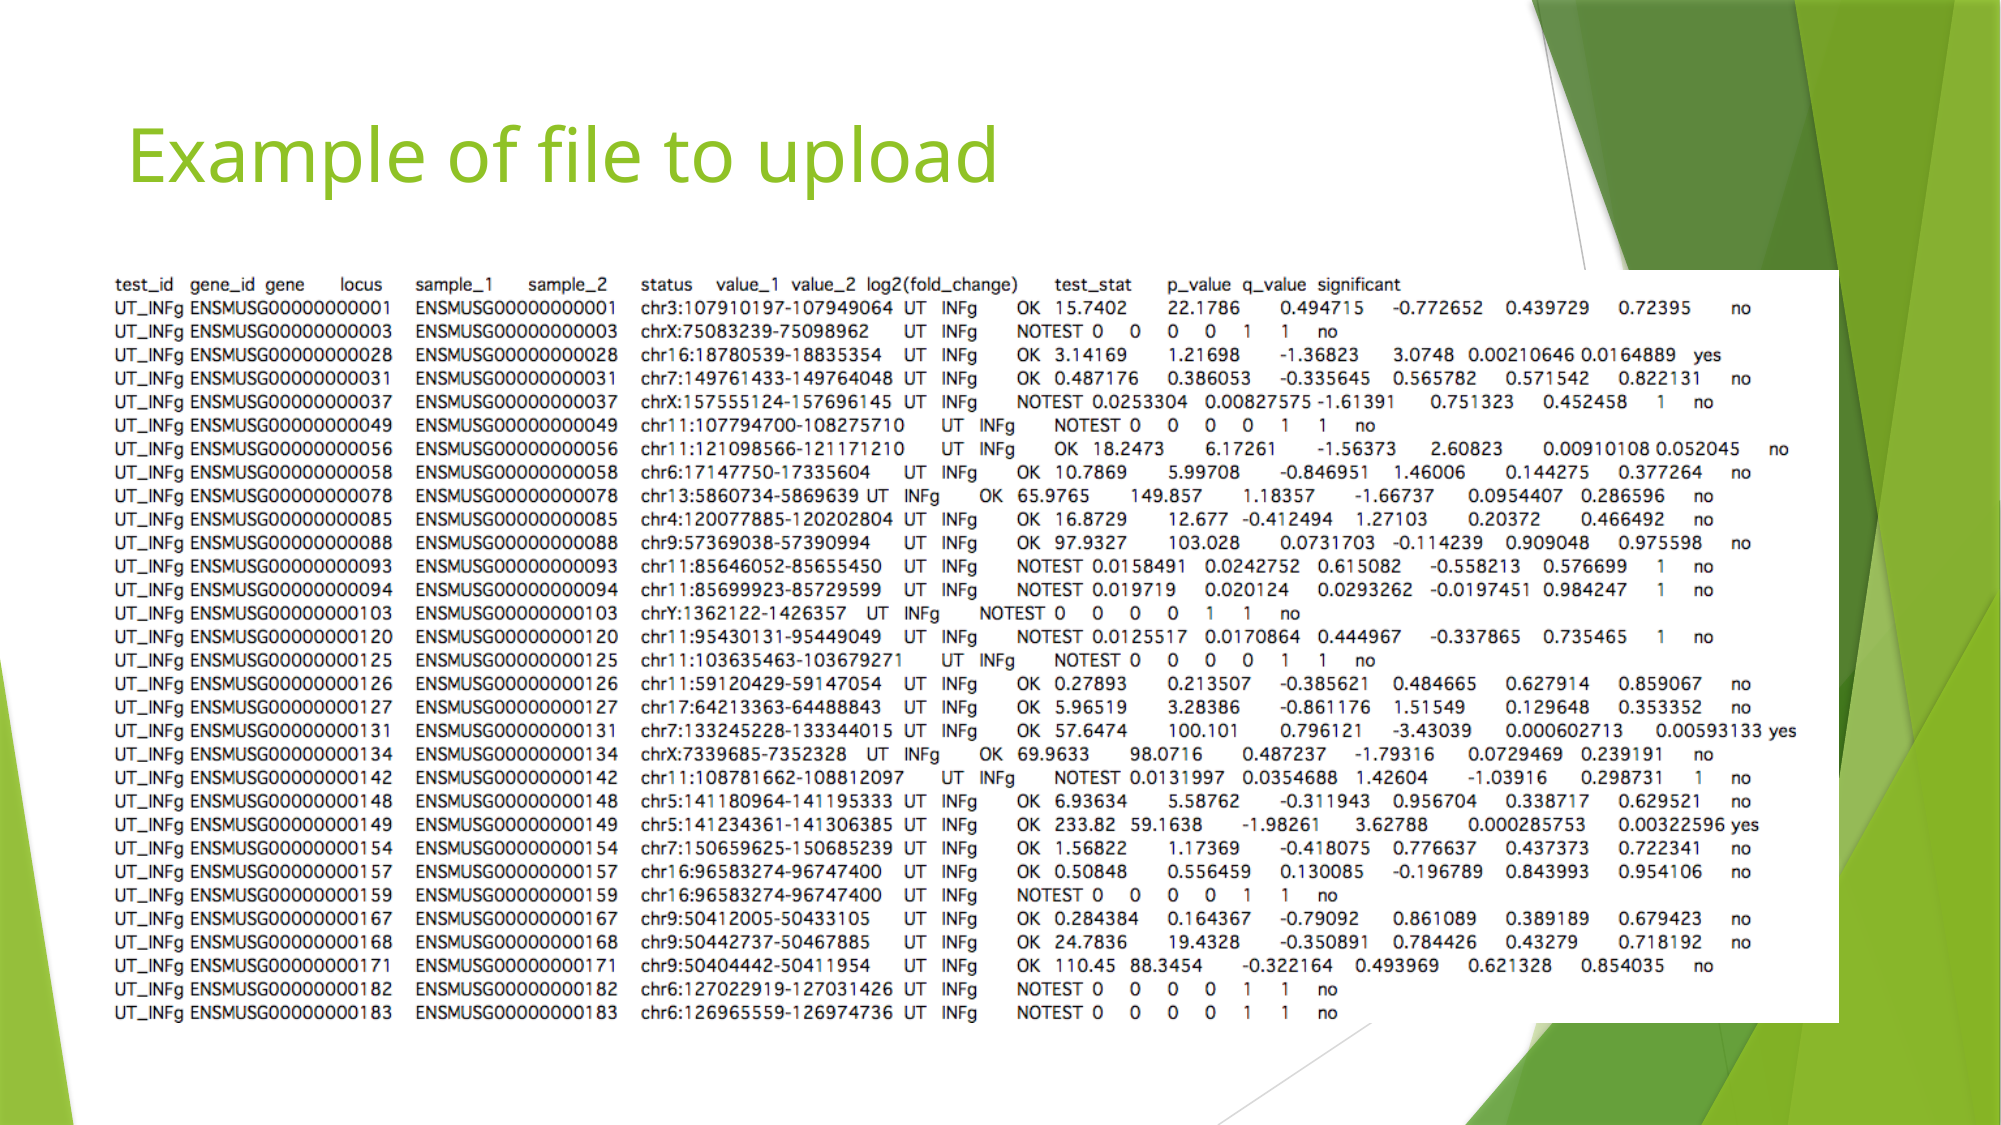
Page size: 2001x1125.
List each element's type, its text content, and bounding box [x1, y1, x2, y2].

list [110, 269, 1840, 1023]
title Example of file to upload [111, 99, 1522, 269]
